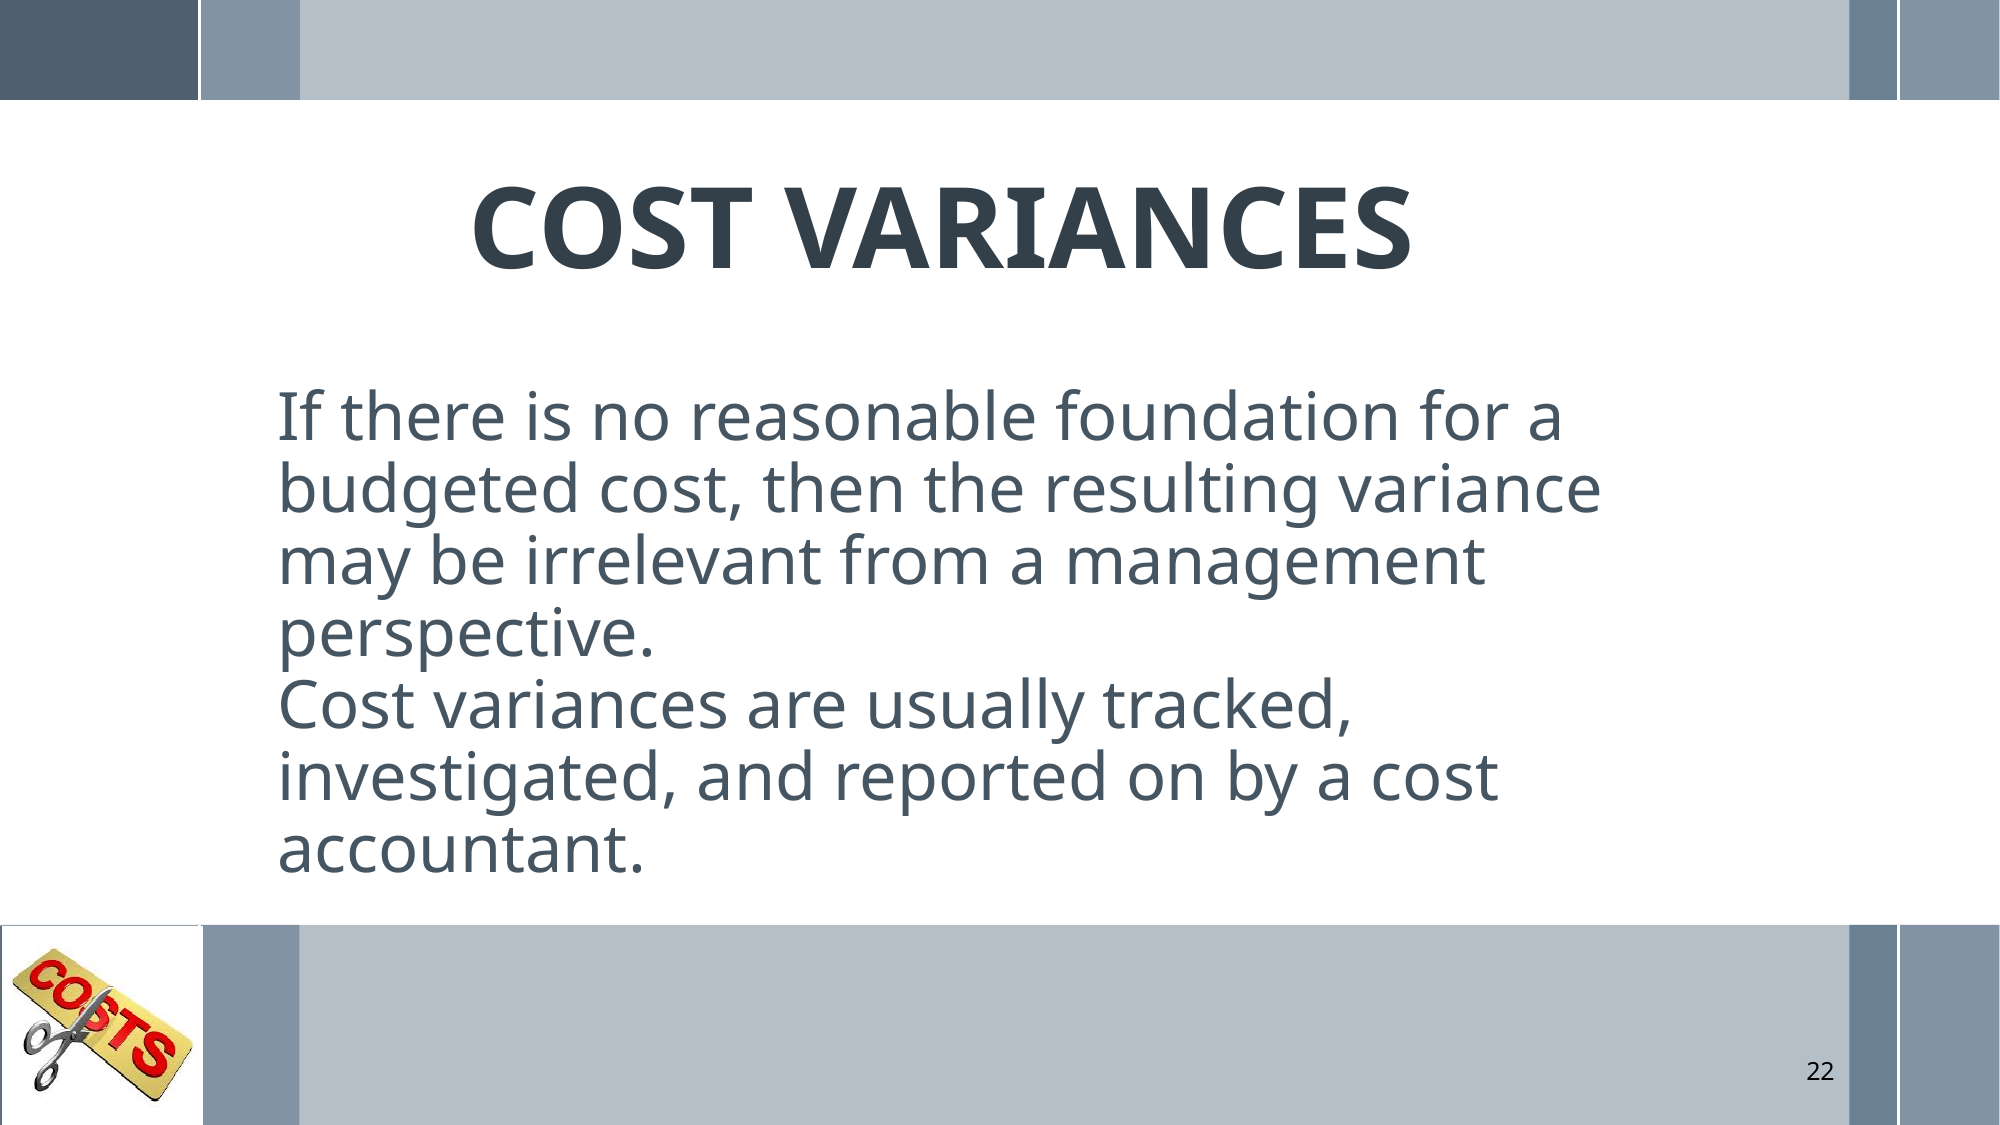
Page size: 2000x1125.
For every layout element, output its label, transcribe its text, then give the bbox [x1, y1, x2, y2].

slide_number 22 [1749, 1042, 1850, 1103]
list If there is no reasonable foundation for a budgeted cost, then the resulting variance may be irrelevant from a management perspective. Cost variances are usually tracked, investigated, and reported on by a cost accountant. [262, 375, 1700, 913]
title COST VARIANCES [262, 87, 1622, 300]
picture [2, 926, 203, 1125]
